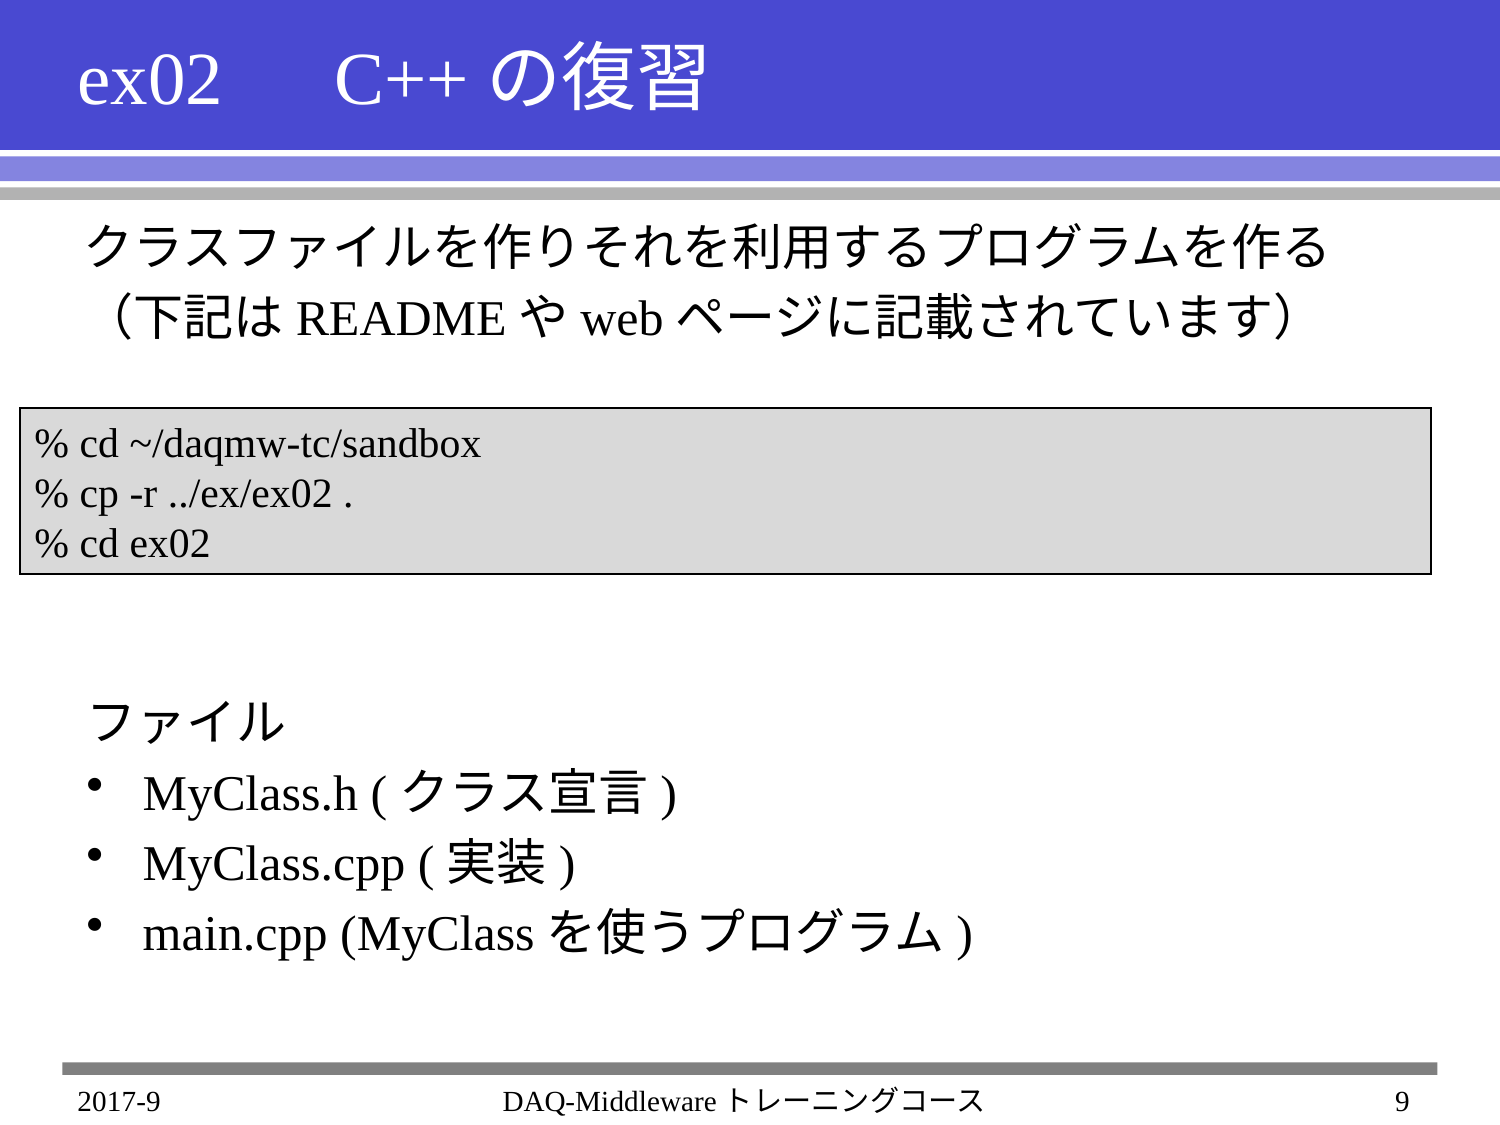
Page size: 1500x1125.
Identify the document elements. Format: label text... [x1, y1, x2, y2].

footer DAQ-Middlewareトレーニングコース [466, 1074, 1022, 1125]
text_box ファイル MyClass.h (クラス宣言) MyClass.cpp (実装) main.cpp (MyClassを使うプログラム) [71, 682, 1434, 1018]
title ex02 C++の復習 [62, 0, 1459, 150]
slide_number 9 [1112, 1074, 1425, 1125]
slide_number 2017-9 [62, 1074, 375, 1125]
text_box % cd ~/daqmw-tc/sandbox % cp -r ../ex/ex02 . % cd ex02 [19, 407, 1432, 575]
list クラスファイルを作りそれを利用するプログラムを作る （下記はREADMEやwebページに記載されています） [68, 208, 1432, 350]
